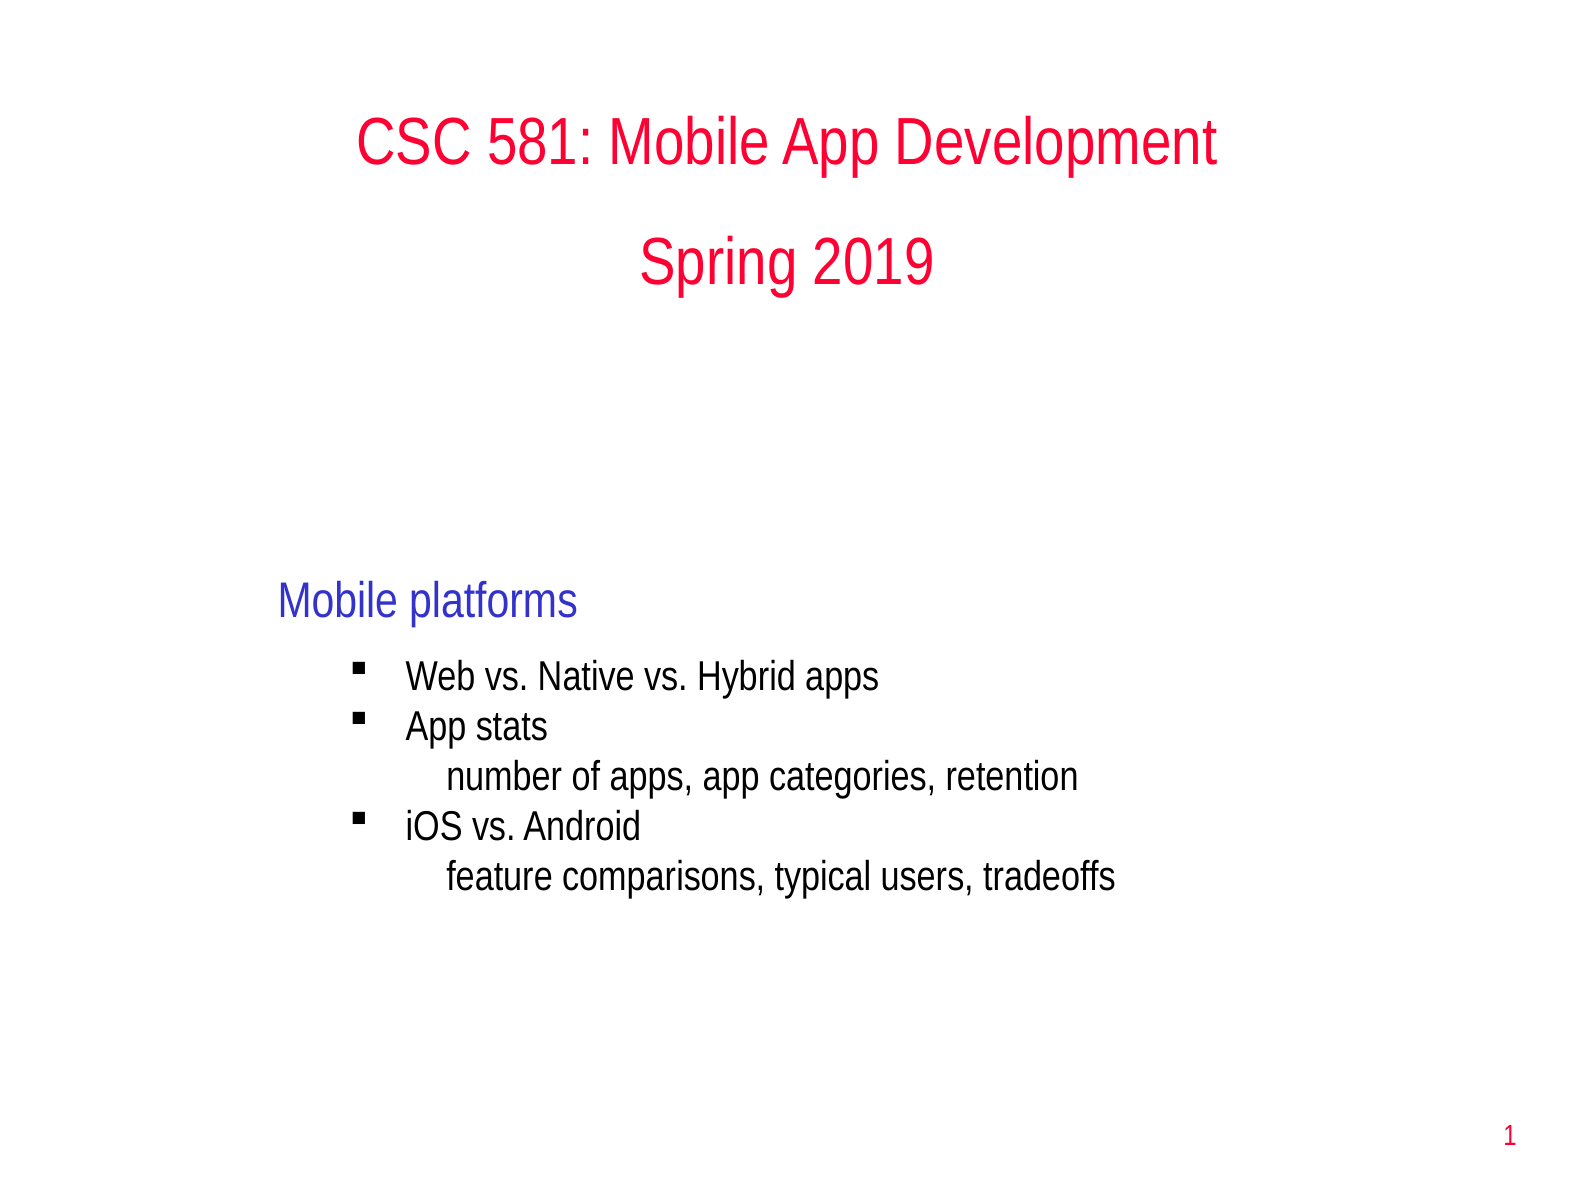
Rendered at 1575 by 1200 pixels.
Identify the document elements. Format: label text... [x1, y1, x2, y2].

text_box Mobile platforms Web vs. Native vs. Hybrid apps App stats number of apps, app categories, retention iOS vs. Android feature comparisons, typical users, tradeoffs [262, 500, 1313, 1125]
text_box CSC 581: Mobile App Development Spring 2019 [87, 70, 1488, 325]
slide_number 1 [1203, 1092, 1532, 1174]
